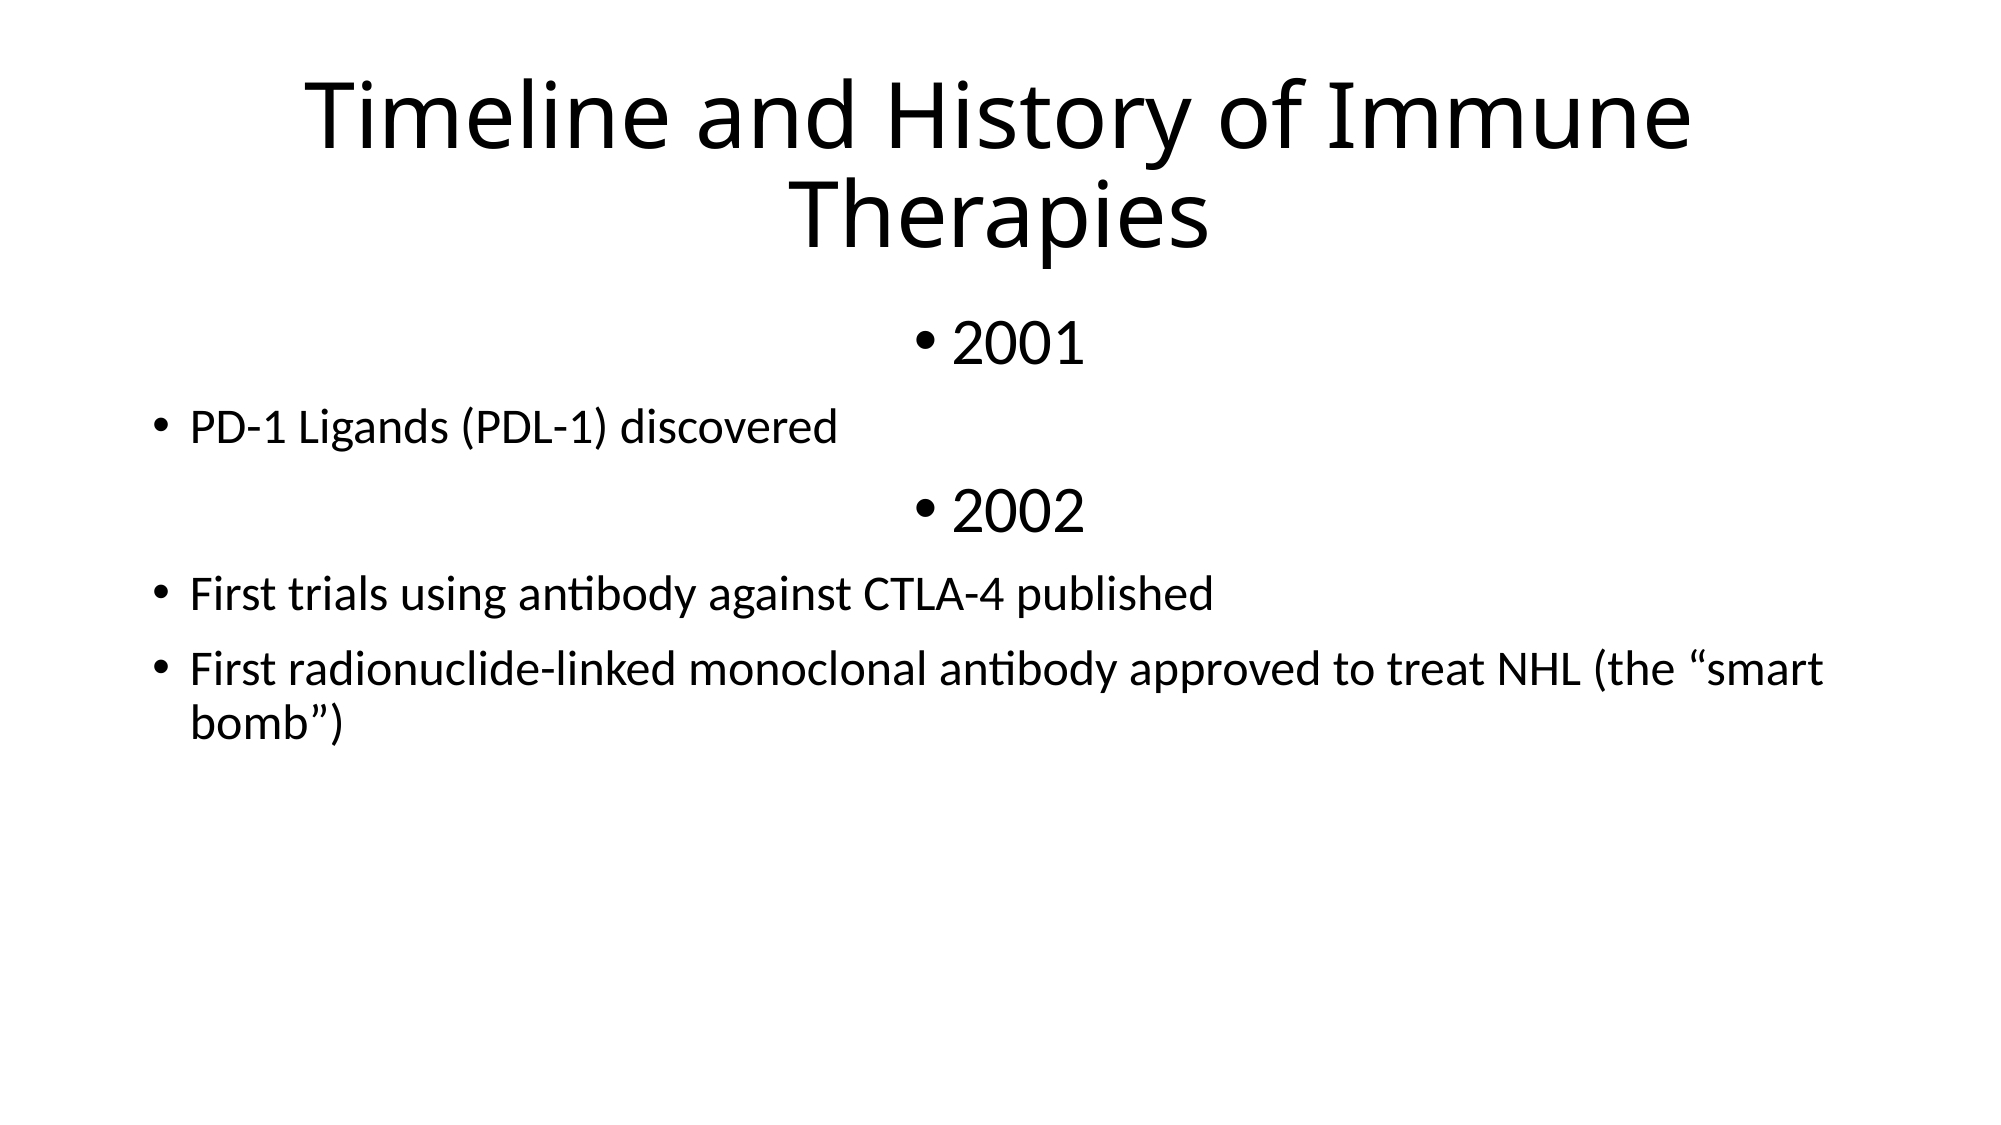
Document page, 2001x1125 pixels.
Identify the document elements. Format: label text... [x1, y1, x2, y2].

list 2001 PD-1 Ligands (PDL-1) discovered 2002 First trials using antibody against CTLA-4 published First radionuclide-linked monoclonal antibody approved to treat NHL (the “smart bomb”) [137, 299, 1863, 1014]
title Timeline and History of Immune Therapies [137, 59, 1863, 278]
